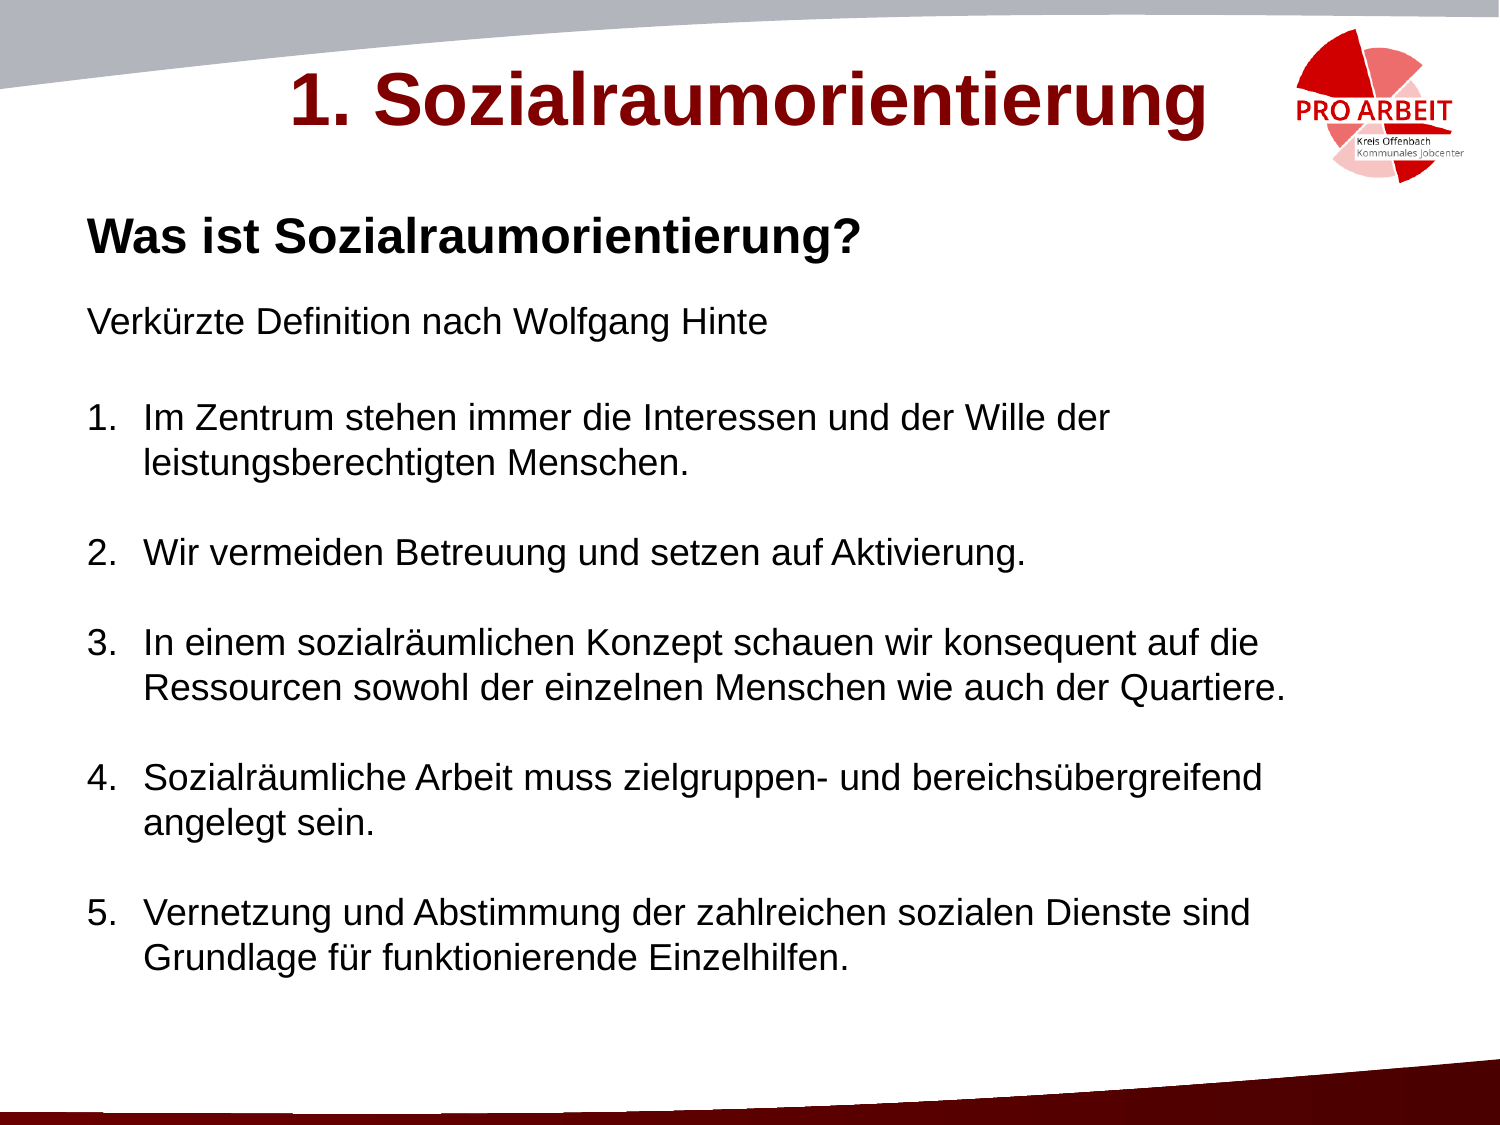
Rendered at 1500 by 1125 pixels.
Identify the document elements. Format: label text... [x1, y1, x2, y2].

text_box Im Zentrum stehen immer die Interessen und der Wille der leistungsberechtigten Menschen. Wir vermeiden Betreuung und setzen auf Aktivierung. In einem sozialräumlichen Konzept schauen wir konsequent auf die Ressourcen sowohl der einzelnen Menschen wie auch der Quartiere. Sozialräumliche Arbeit muss zielgruppen- und bereichsübergreifend angelegt sein. Vernetzung und Abstimmung der zahlreichen sozialen Dienste sind Grundlage für funktionierende Einzelhilfen. [72, 385, 1313, 985]
picture [1271, 16, 1489, 208]
text_box Verkürzte Definition nach Wolfgang Hinte [72, 289, 888, 349]
text_box 1. Sozialraumorientierung [206, 42, 1294, 148]
text_box Was ist Sozialraumorientierung? [72, 196, 1428, 271]
